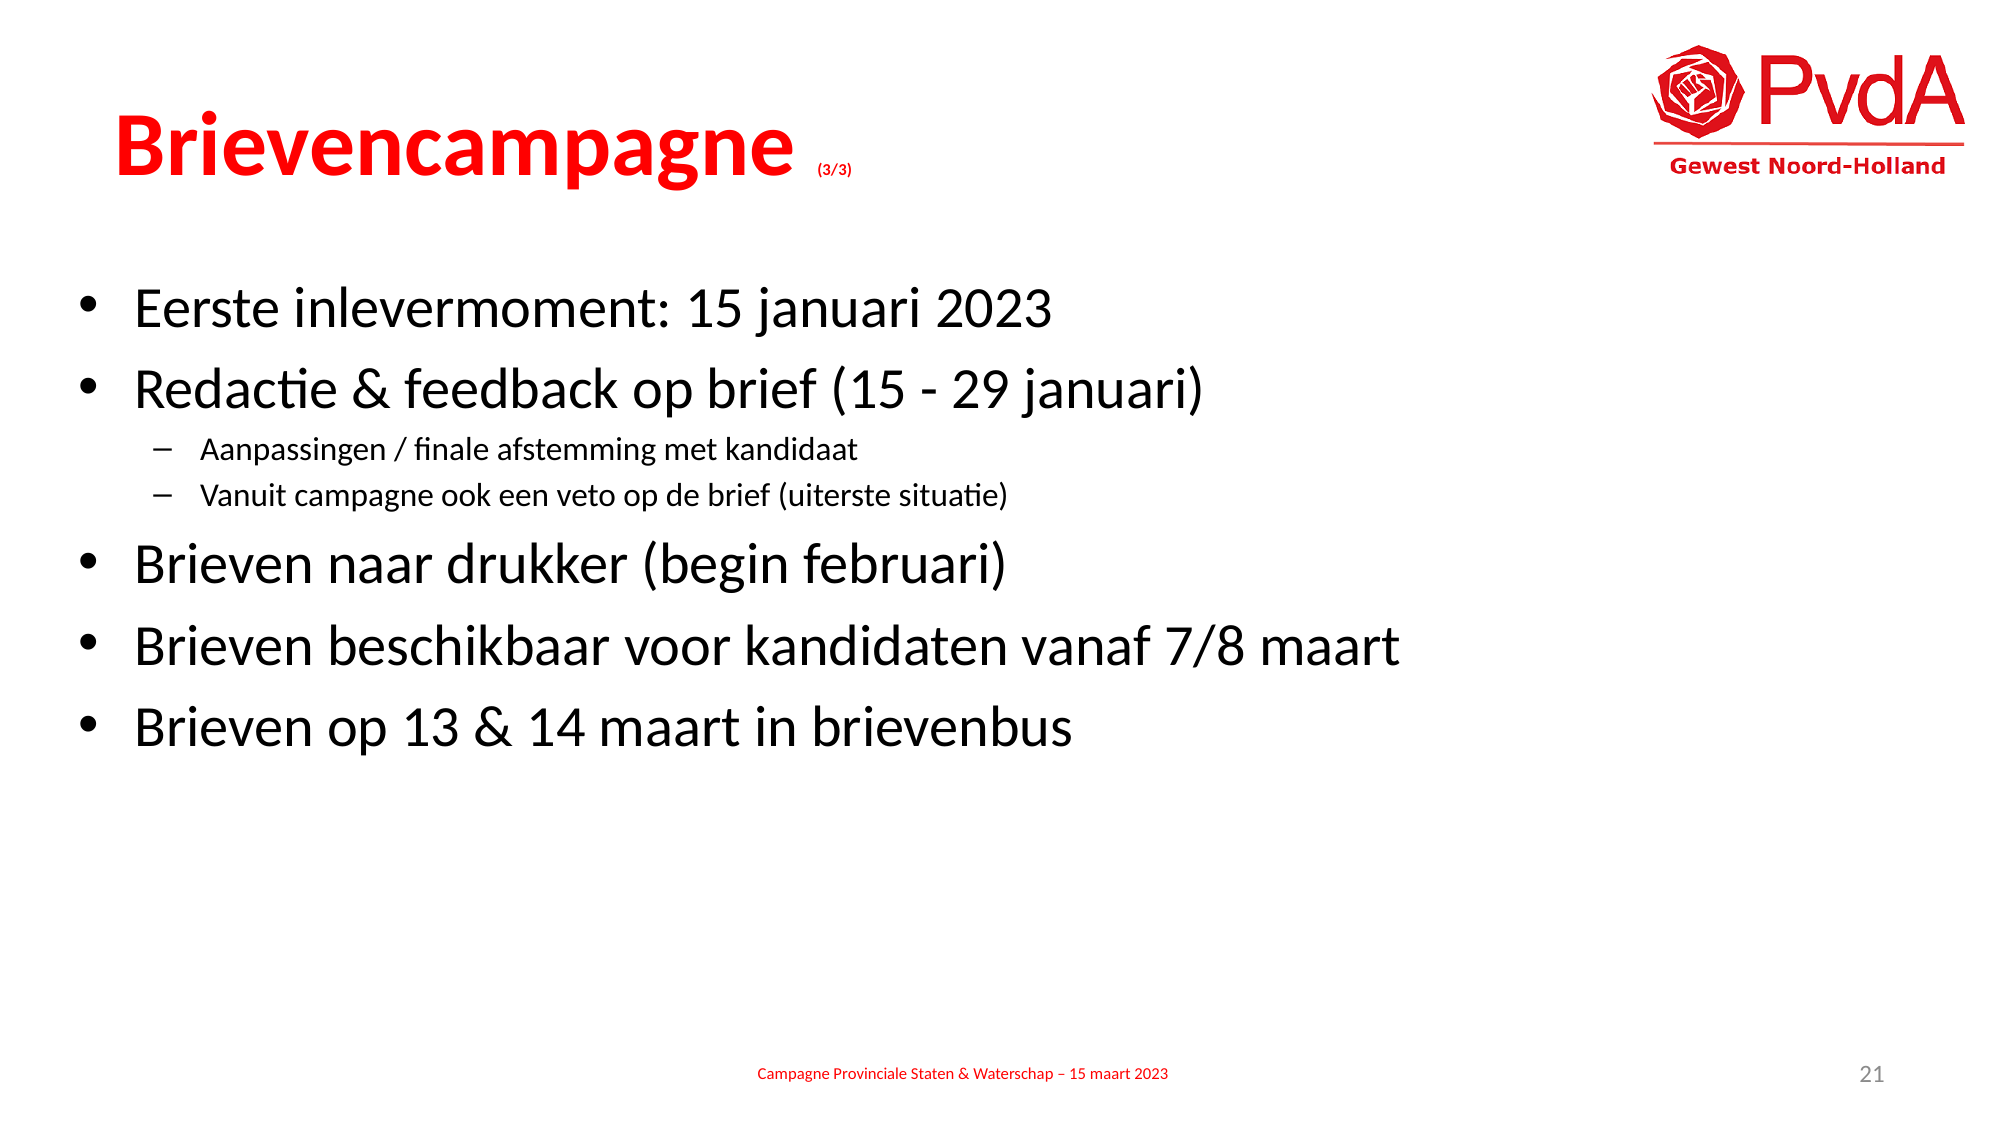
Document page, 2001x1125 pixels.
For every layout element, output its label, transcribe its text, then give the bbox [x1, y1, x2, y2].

list Eerste inlevermoment: 15 januari 2023 Redactie & feedback op brief (15 - 29 januari) Aanpassingen / finale afstemming met kandidaat Vanuit campagne ook een veto op de brief (uiterste situatie) Brieven naar drukker (begin februari) Brieven beschikbaar voor kandidaten vanaf 7/8 maart Brieven op 13 & 14 maart in brievenbus [63, 261, 1864, 1043]
footer Campagne Provinciale Staten & Waterschap – 15 maart 2023 [609, 1042, 1317, 1103]
picture [1651, 44, 1965, 182]
title Brievencampagne (3/3) [99, 45, 1900, 233]
slide_number 21 [1433, 1042, 1900, 1103]
text_box [99, 412, 2000, 487]
